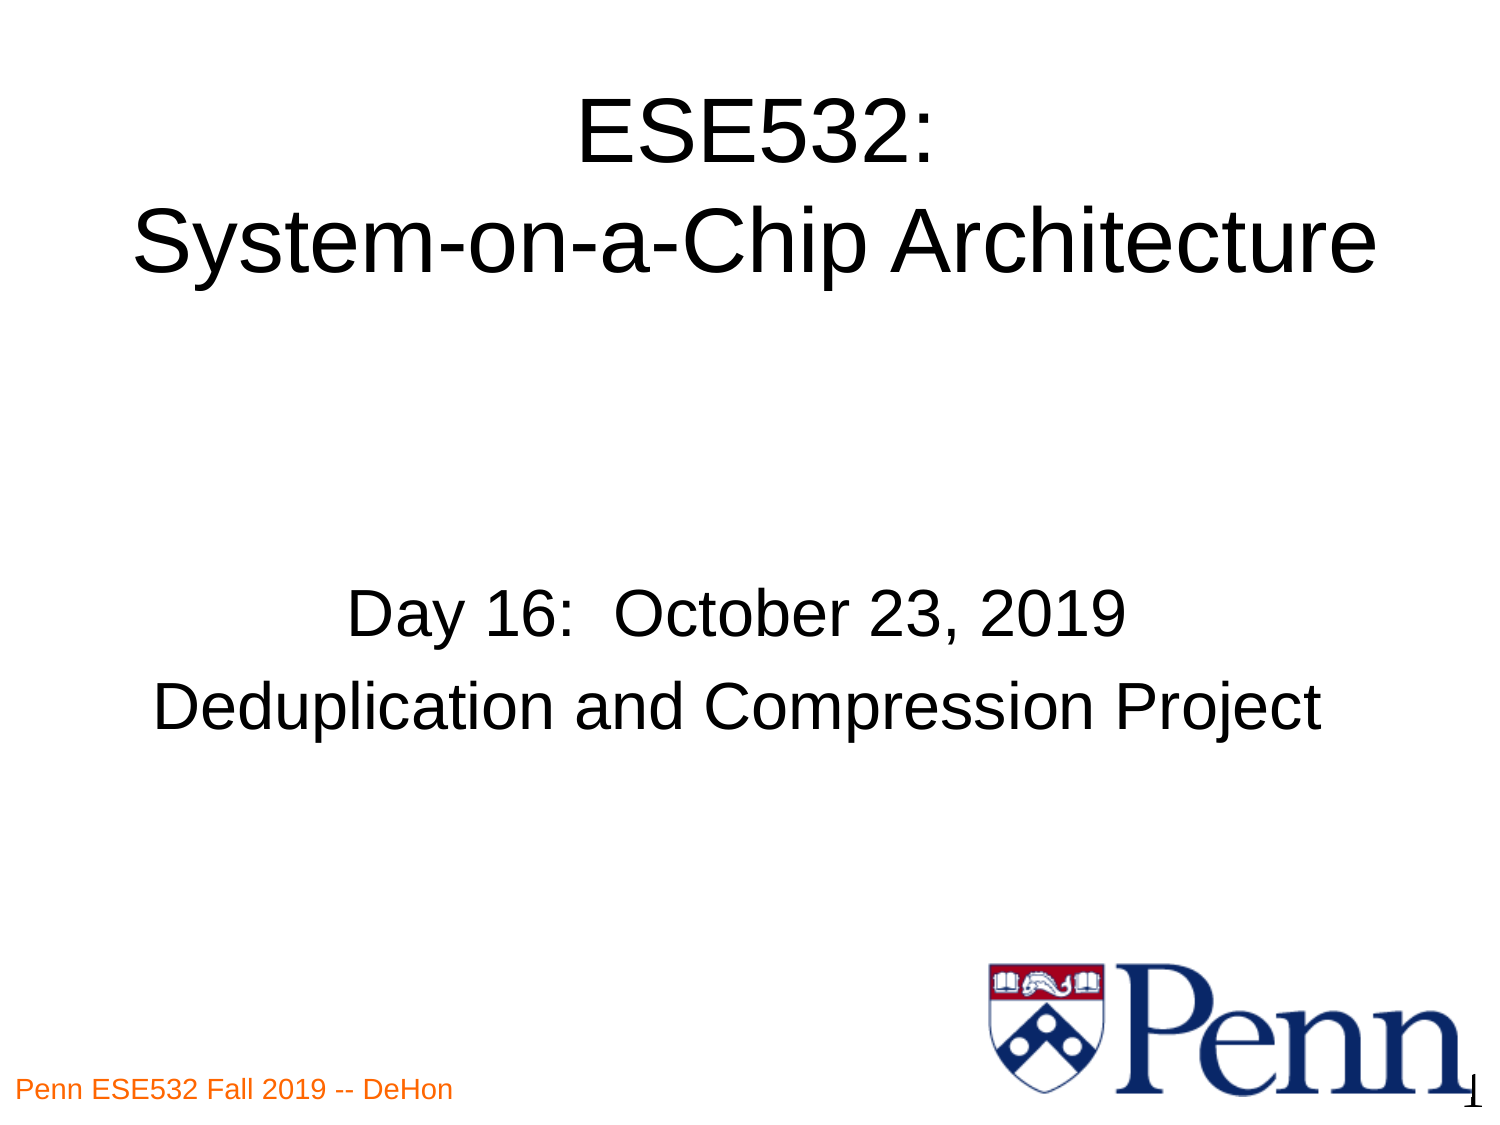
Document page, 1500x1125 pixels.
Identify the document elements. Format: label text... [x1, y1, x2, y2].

title ESE532: System-on-a-Chip Architecture [99, 87, 1413, 276]
slide_number 1 [1187, 1049, 1500, 1125]
slide_number Penn ESE532 Fall 2019 -- DeHon [0, 1062, 576, 1125]
picture [987, 962, 1473, 1098]
subtitle Day 16: October 23, 2019 Deduplication and Compression Project [87, 562, 1388, 851]
